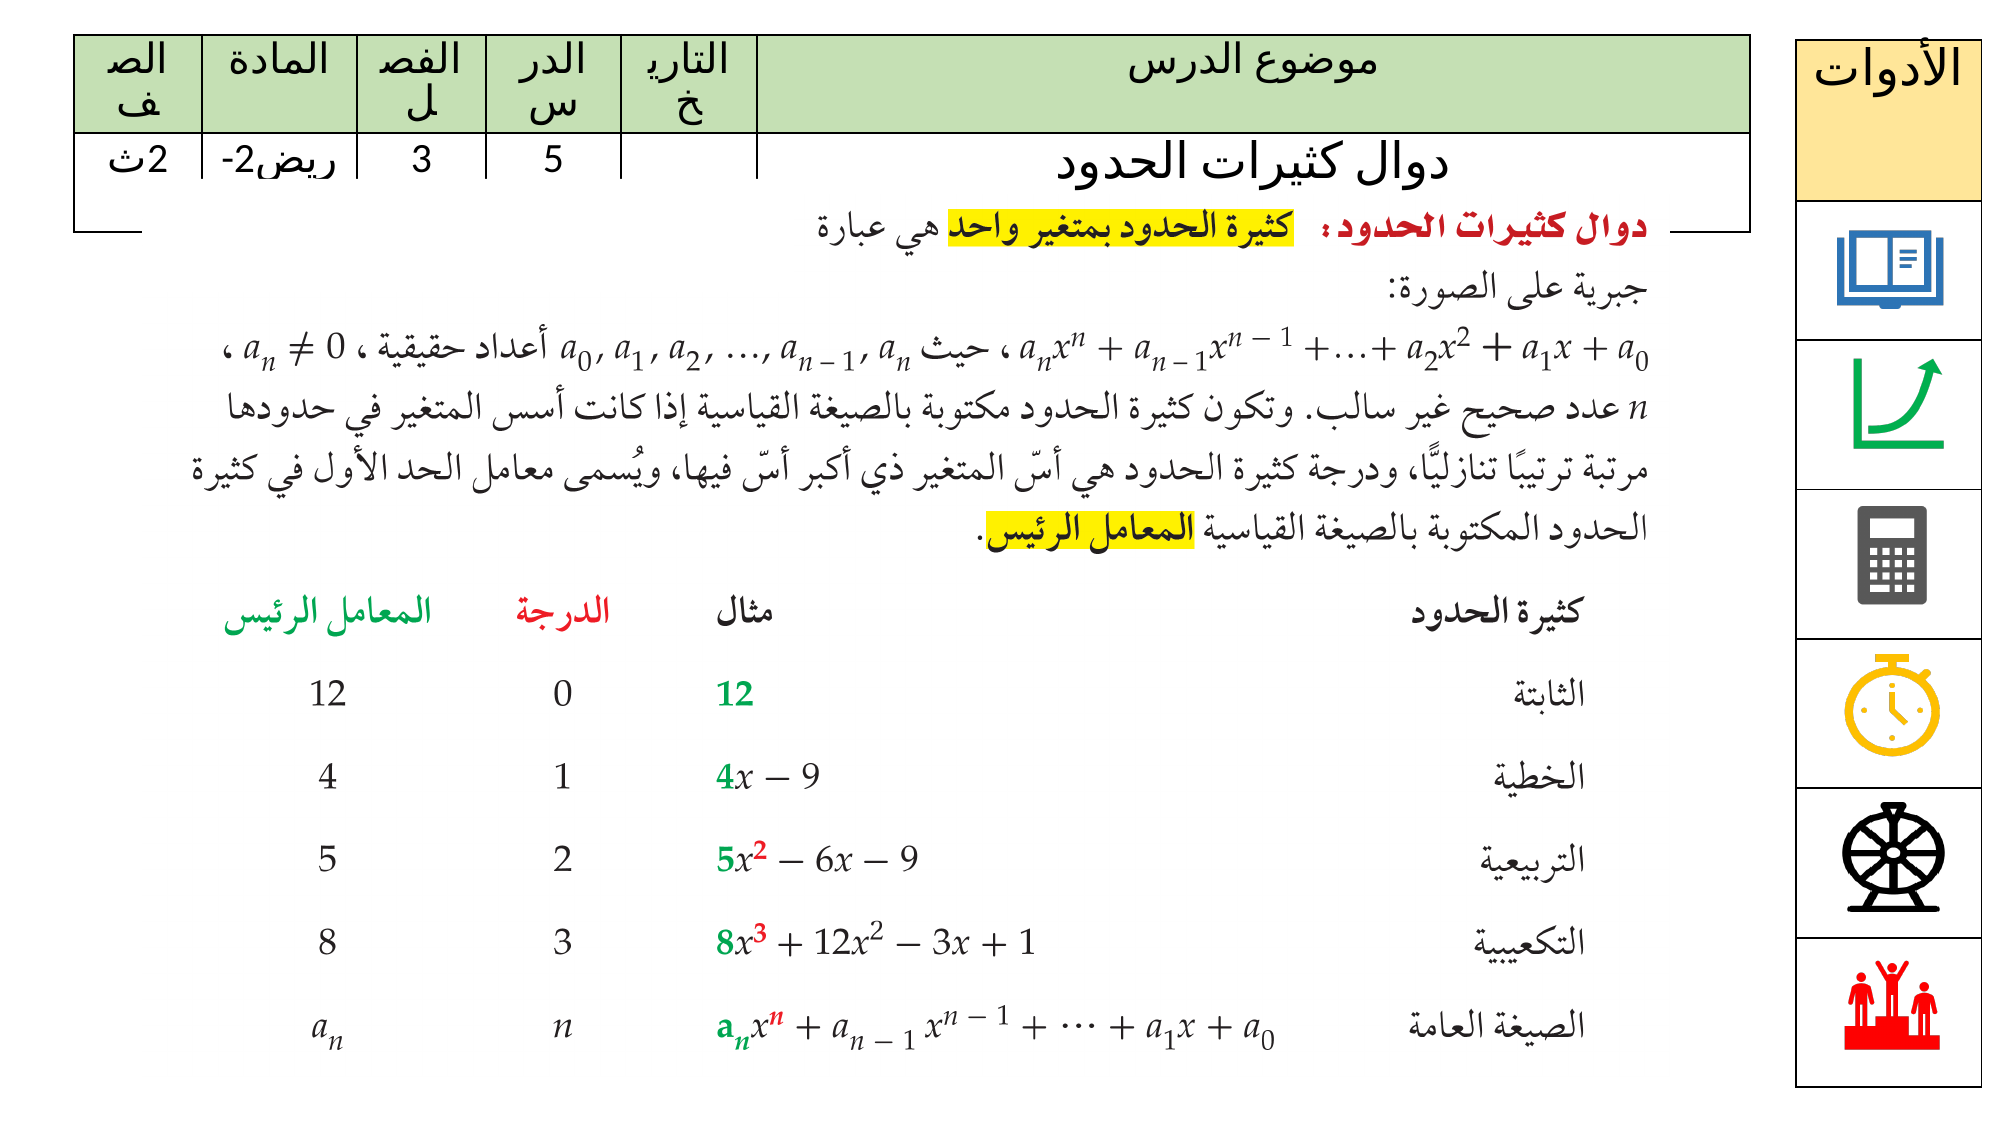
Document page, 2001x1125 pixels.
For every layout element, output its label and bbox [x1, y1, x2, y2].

picture [1833, 496, 1951, 614]
text_box [142, 178, 1670, 1077]
picture [1835, 948, 1949, 1062]
picture [1827, 802, 1961, 912]
picture [1835, 340, 1962, 467]
picture [1825, 642, 1959, 768]
picture [1832, 211, 1948, 327]
